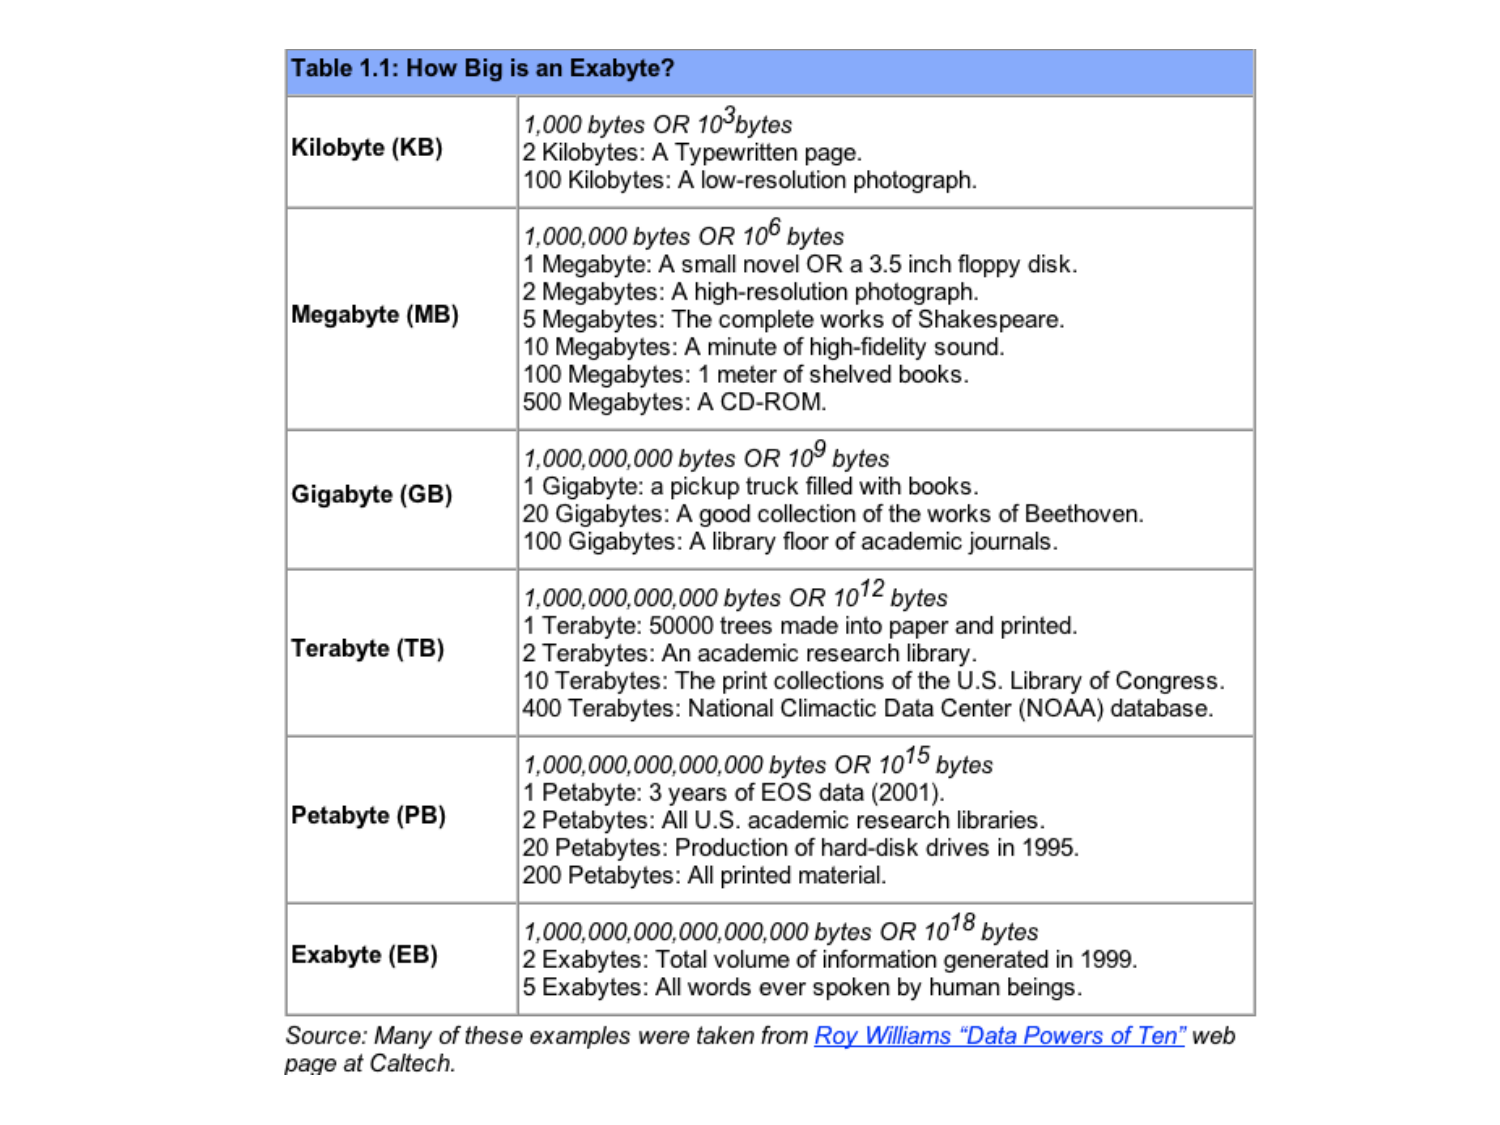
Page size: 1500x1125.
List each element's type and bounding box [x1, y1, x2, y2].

picture [274, 49, 1272, 1076]
